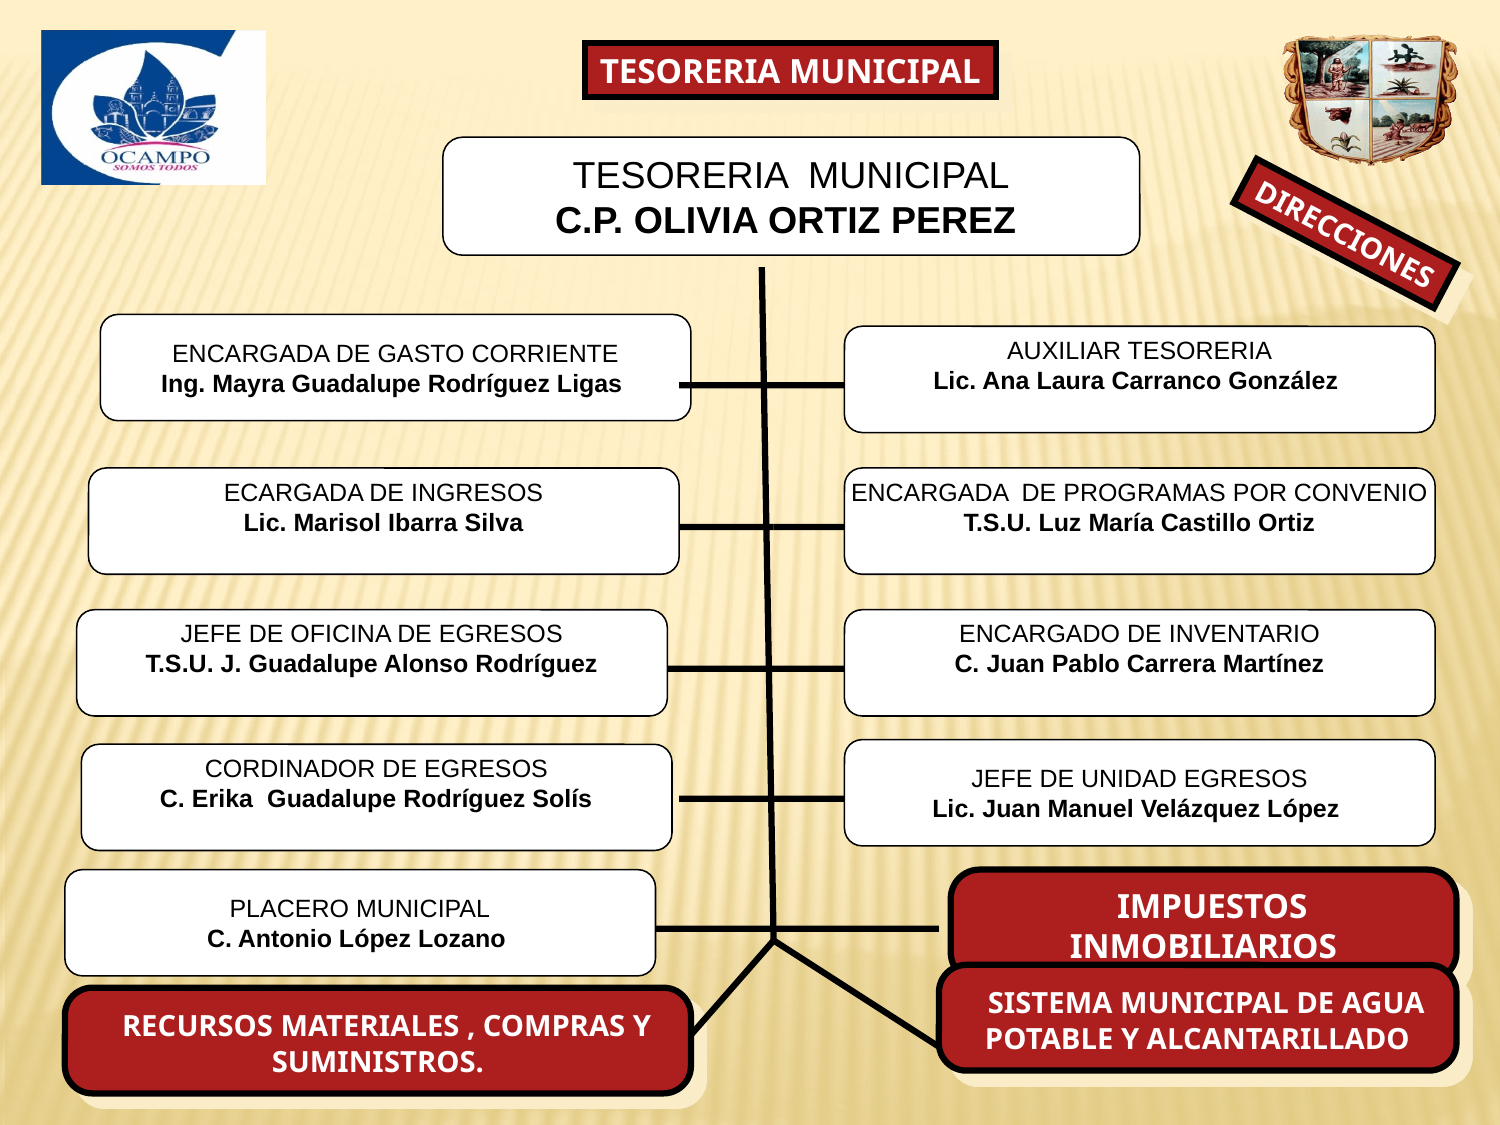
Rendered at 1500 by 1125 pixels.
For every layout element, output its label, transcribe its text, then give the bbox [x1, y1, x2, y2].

text_box IMPUESTOS INMOBILIARIOS [950, 869, 1457, 972]
text_box TESORERIA MUNICIPAL C.P. OLIVIA ORTIZ PEREZ [442, 137, 1140, 256]
text_box JEFE DE OFICINA DE EGRESOS T.S.U. J. Guadalupe Alonso Rodríguez [76, 609, 668, 716]
text_box ENCARGADA DE GASTO CORRIENTE Ing. Mayra Guadalupe Rodríguez Ligas [100, 314, 691, 421]
text_box ENCARGADA DE PROGRAMAS POR CONVENIO T.S.U. Luz María Castillo Ortiz [844, 467, 1436, 575]
text_box SISTEMA MUNICIPAL DE AGUA POTABLE Y ALCANTARILLADO [938, 964, 1457, 1071]
picture [40, 30, 266, 185]
text_box DIRECCIONES [1233, 158, 1457, 309]
text_box ENCARGADO DE INVENTARIO C. Juan Pablo Carrera Martínez [844, 609, 1436, 716]
text_box CORDINADOR DE EGRESOS C. Erika Guadalupe Rodríguez Solís [81, 744, 672, 851]
text_box JEFE DE UNIDAD EGRESOS Lic. Juan Manuel Velázquez López [844, 739, 1436, 846]
text_box PLACERO MUNICIPAL C. Antonio López Lozano [64, 869, 656, 976]
text_box RECURSOS MATERIALES , COMPRAS Y SUMINISTROS. [64, 987, 691, 1094]
text_box AUXILIAR TESORERIA Lic. Ana Laura Carranco González [844, 326, 1436, 433]
text_box TESORERIA MUNICIPAL [585, 42, 996, 98]
picture [1281, 30, 1459, 171]
text_box ECARGADA DE INGRESOS Lic. Marisol Ibarra Silva [88, 467, 680, 575]
